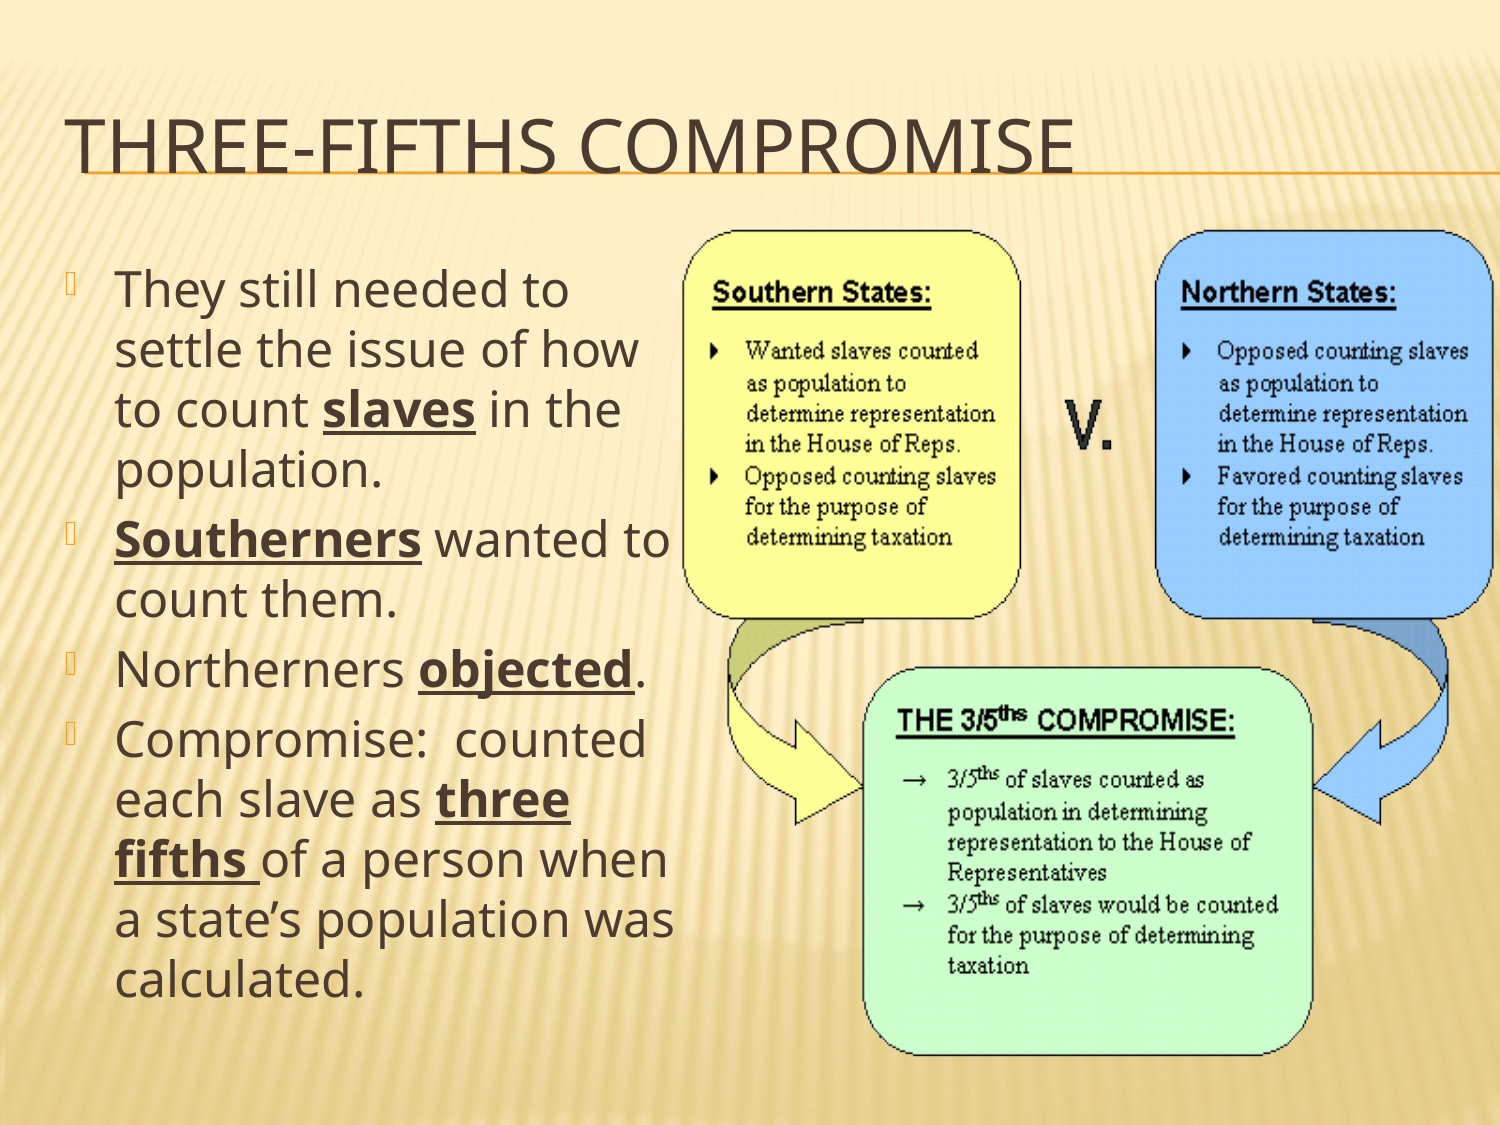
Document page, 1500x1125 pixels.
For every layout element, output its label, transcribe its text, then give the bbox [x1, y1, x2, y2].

list They still needed to settle the issue of how to count slaves in the population. Southerners wanted to count them. Northerners objected. Compromise: counted each slave as three fifths of a person when a state’s population was calculated. [50, 249, 664, 1033]
picture [674, 224, 1500, 1063]
title Three-fifths compromise [50, 75, 1475, 213]
